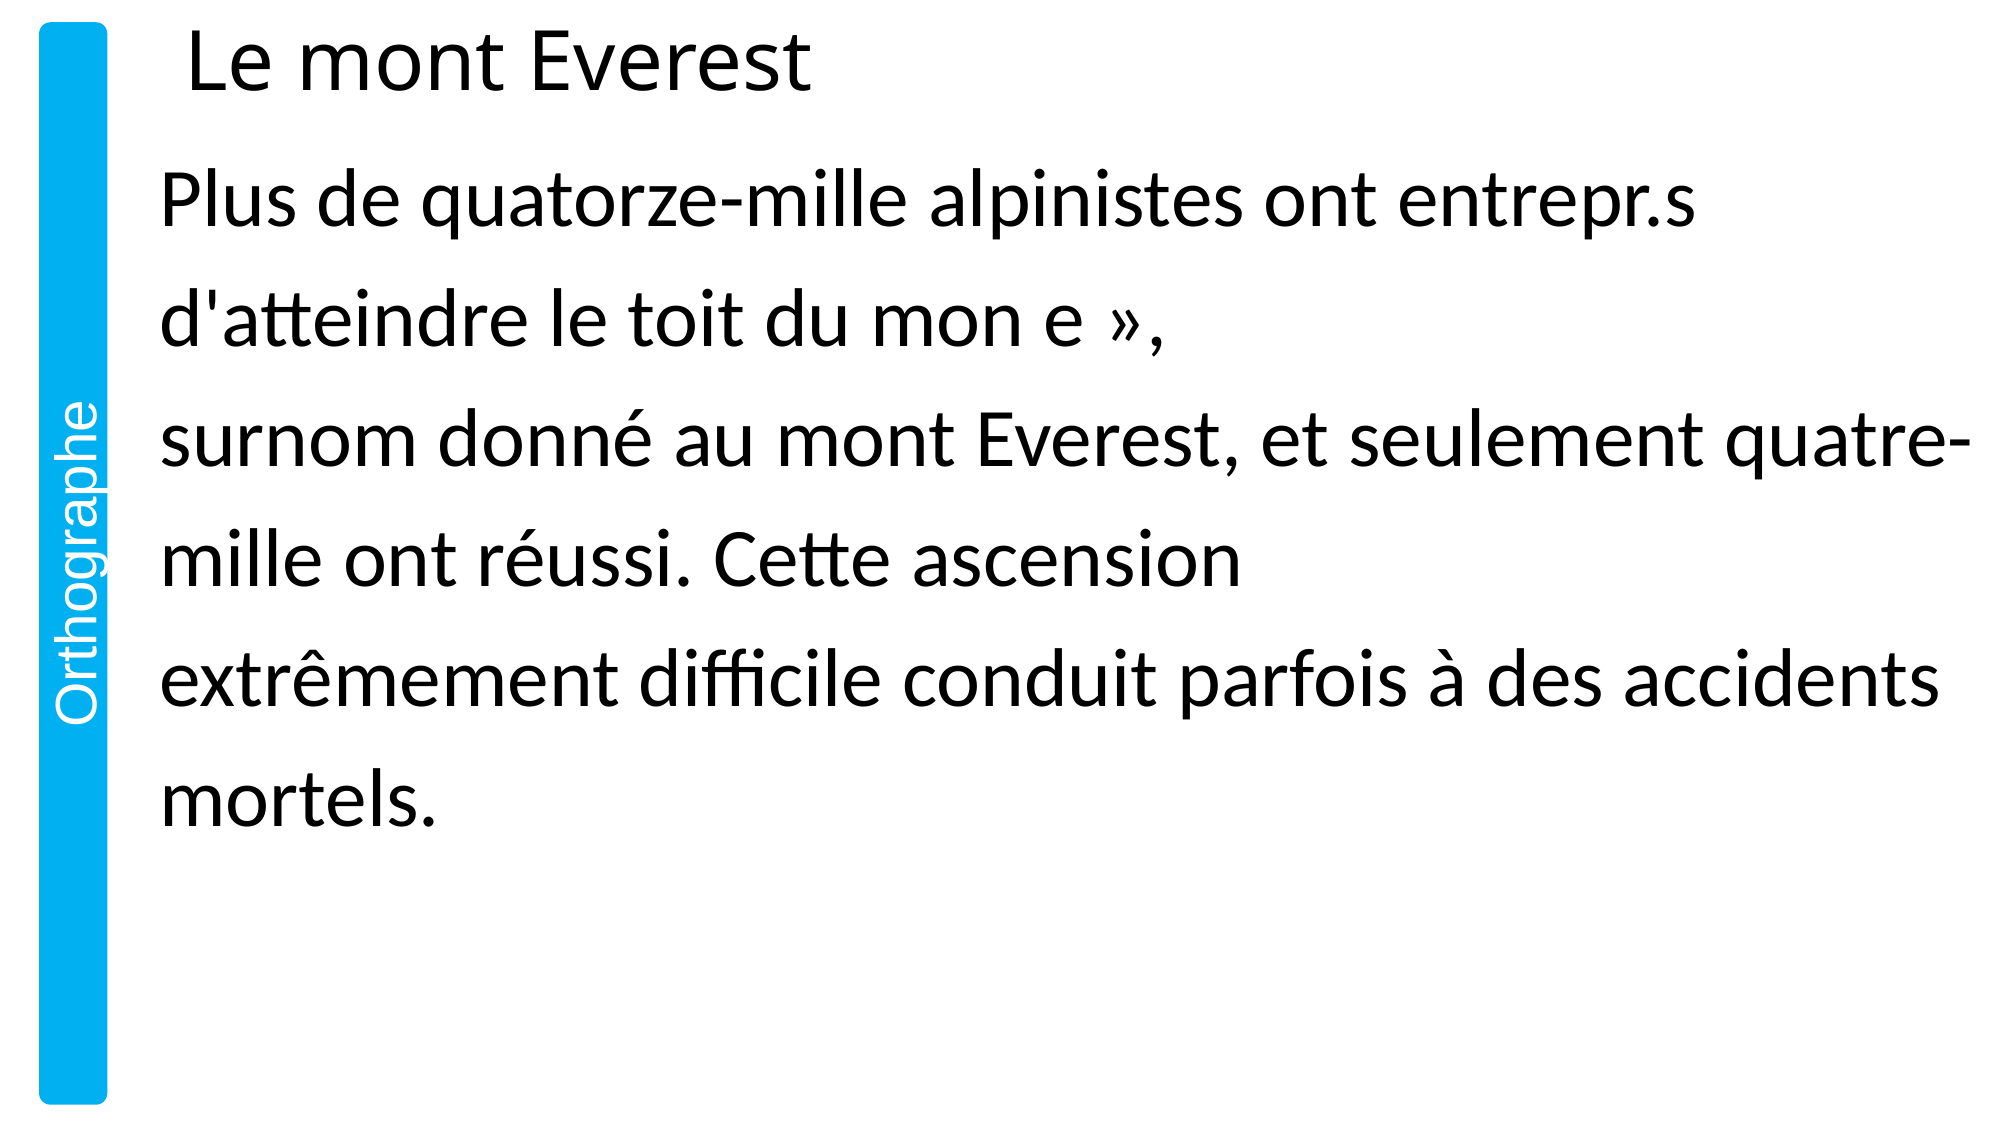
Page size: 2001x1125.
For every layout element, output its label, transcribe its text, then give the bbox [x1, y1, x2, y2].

text_box Le mont Everest [169, 0, 1210, 115]
text_box Plus de quatorze-mille alpinistes ont entrepr.s d'atteindre le toit du mon e », surnom donné au mont Everest, et seulement quatre-mille ont réussi. Cette ascension extrêmement difficile conduit parfois à des accidents mortels. [144, 116, 2000, 851]
text_box Orthographe [38, 21, 109, 1106]
